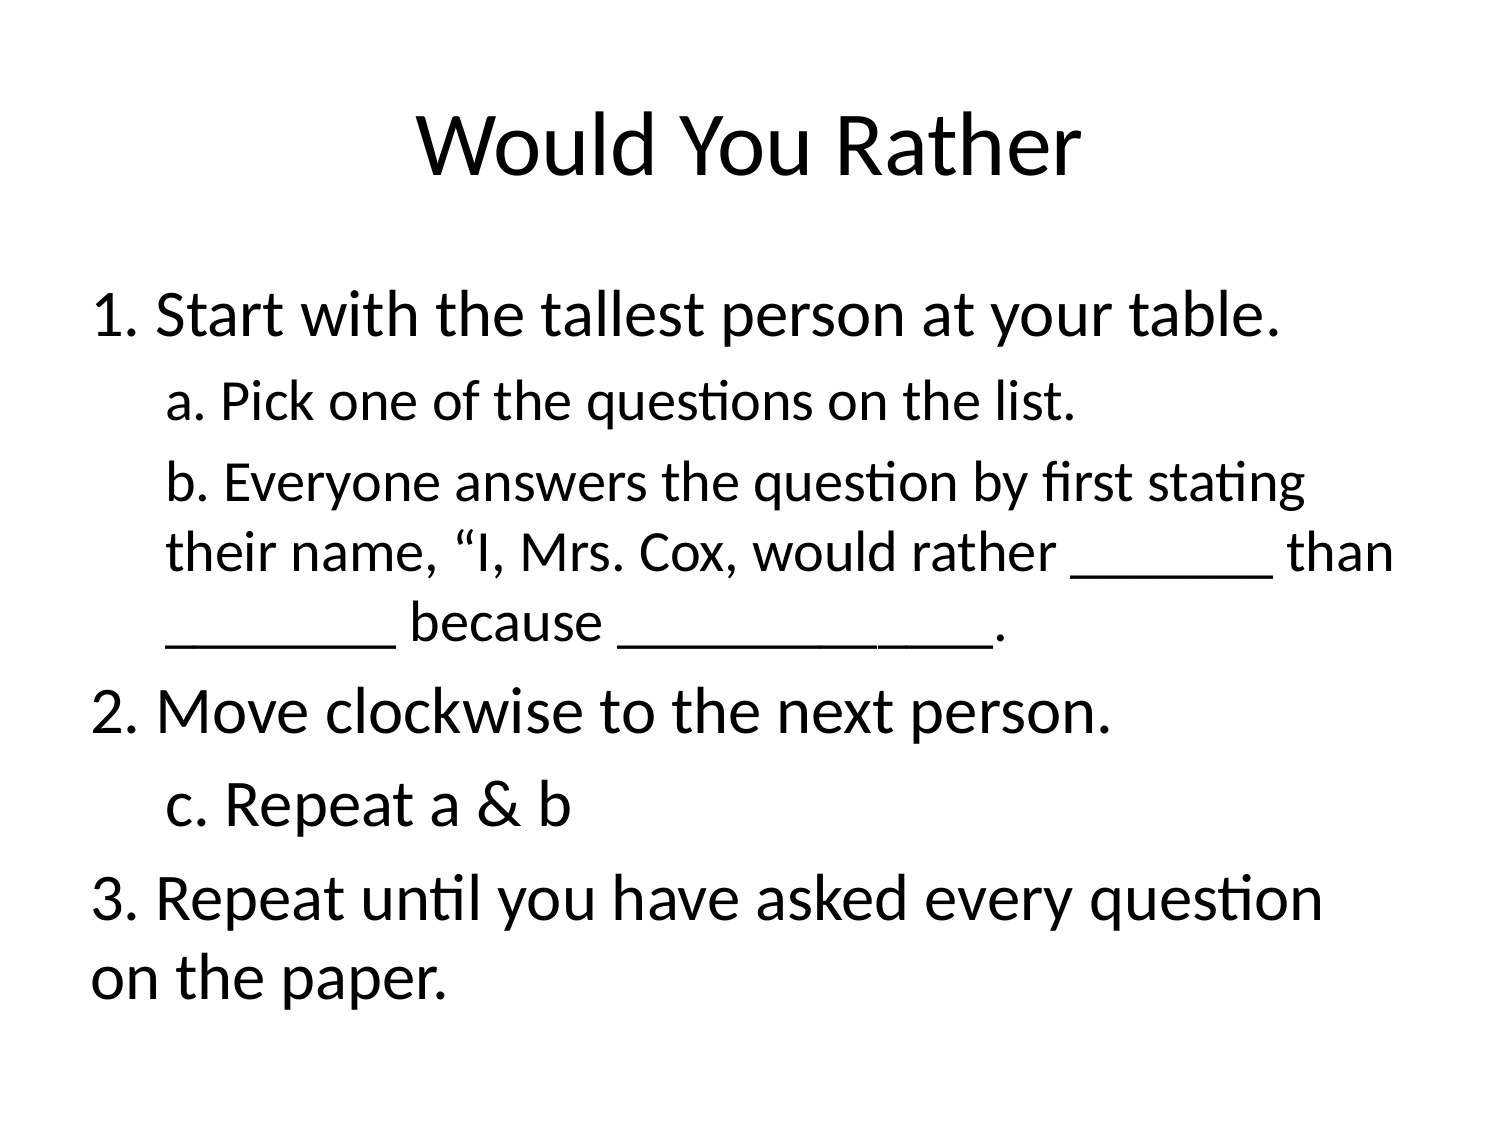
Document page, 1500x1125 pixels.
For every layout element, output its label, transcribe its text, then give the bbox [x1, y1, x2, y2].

list 1. Start with the tallest person at your table. a. Pick one of the questions on the list. b. Everyone answers the question by first stating their name, “I, Mrs. Cox, would rather _______ than ________ because _____________. 2. Move clockwise to the next person. c. Repeat a & b 3. Repeat until you have asked every question on the paper. [74, 262, 1426, 1006]
title Would You Rather [74, 44, 1426, 233]
